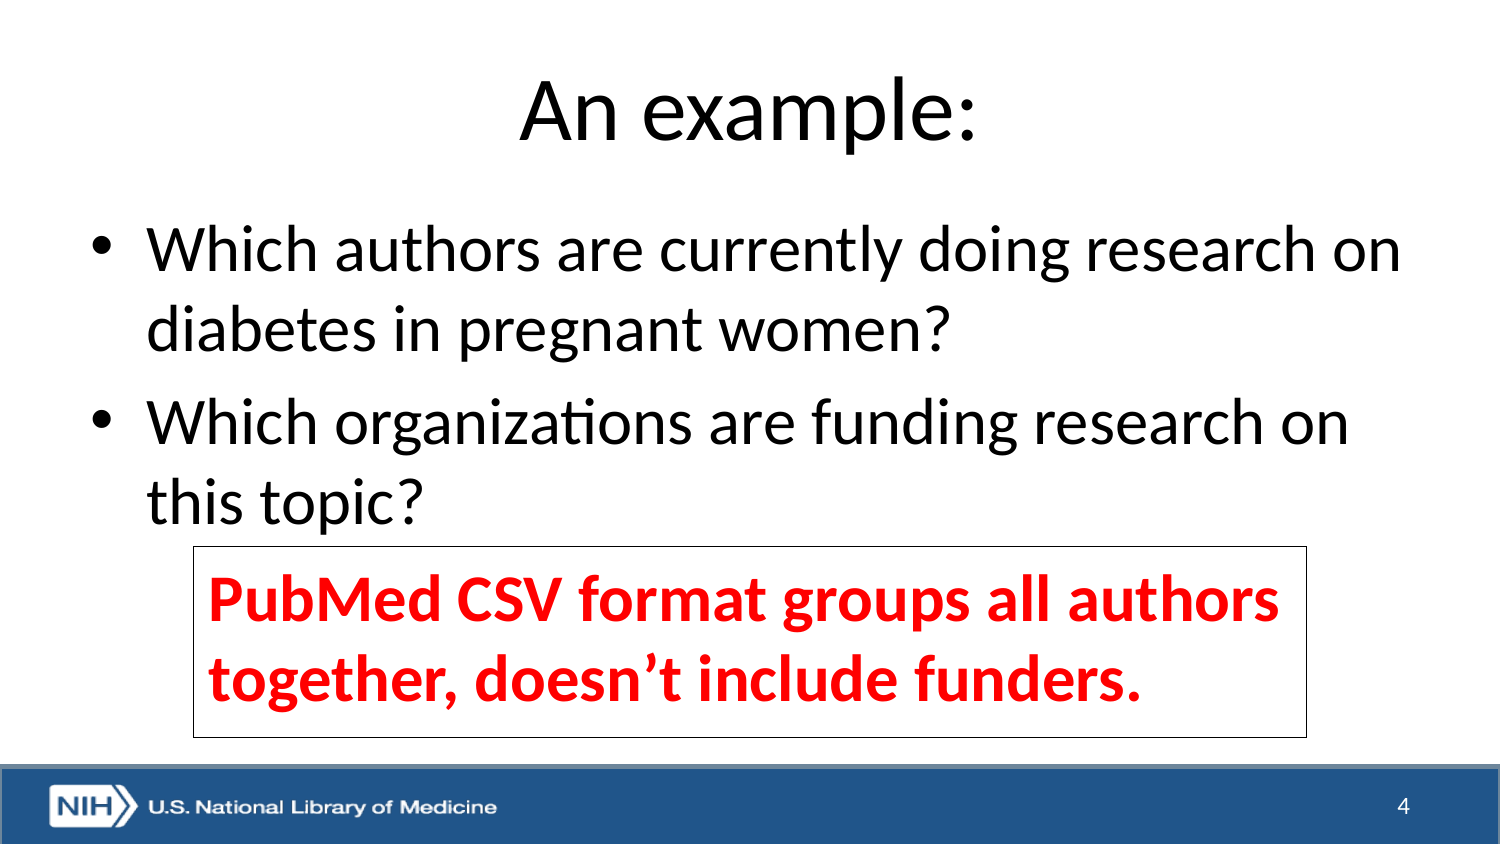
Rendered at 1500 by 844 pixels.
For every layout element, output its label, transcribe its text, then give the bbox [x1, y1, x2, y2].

slide_number 4 [1074, 782, 1425, 827]
list Which authors are currently doing research on diabetes in pregnant women? Which organizations are funding research on this topic? [75, 196, 1425, 754]
text_box PubMed CSV format groups all authors together, doesn’t include funders. [193, 546, 1307, 738]
title An example: [75, 33, 1425, 175]
picture [12, 766, 504, 844]
